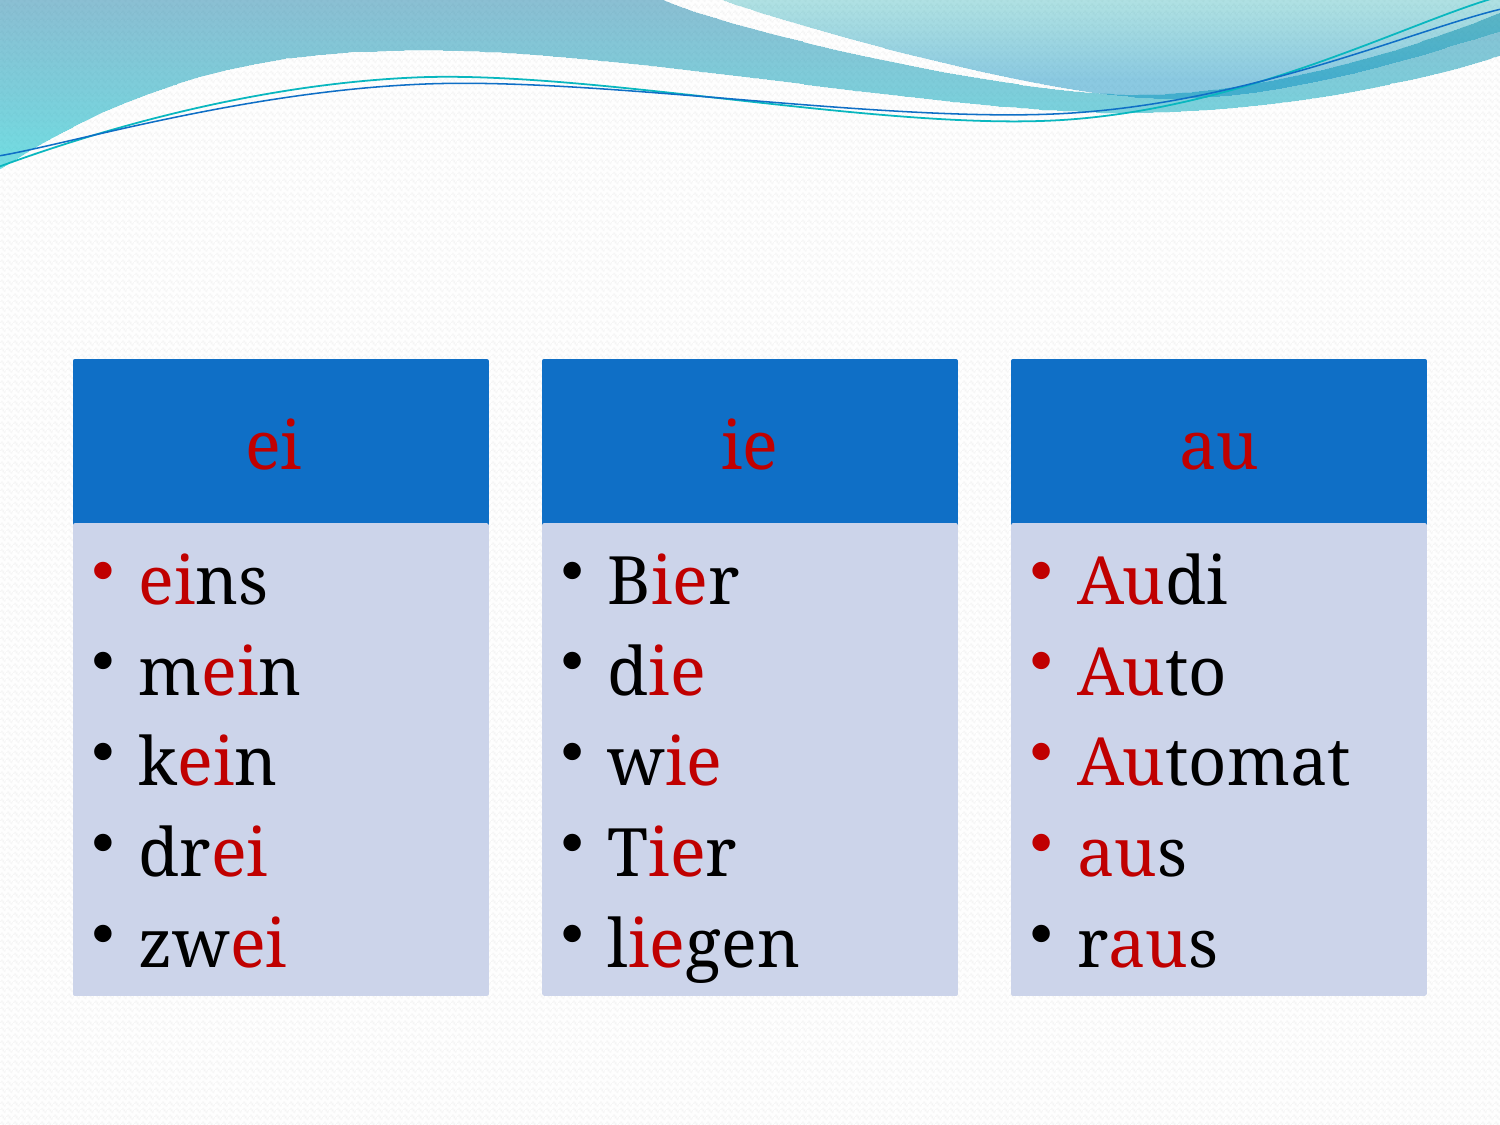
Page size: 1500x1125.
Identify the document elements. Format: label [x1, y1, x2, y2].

list [74, 317, 1426, 1038]
